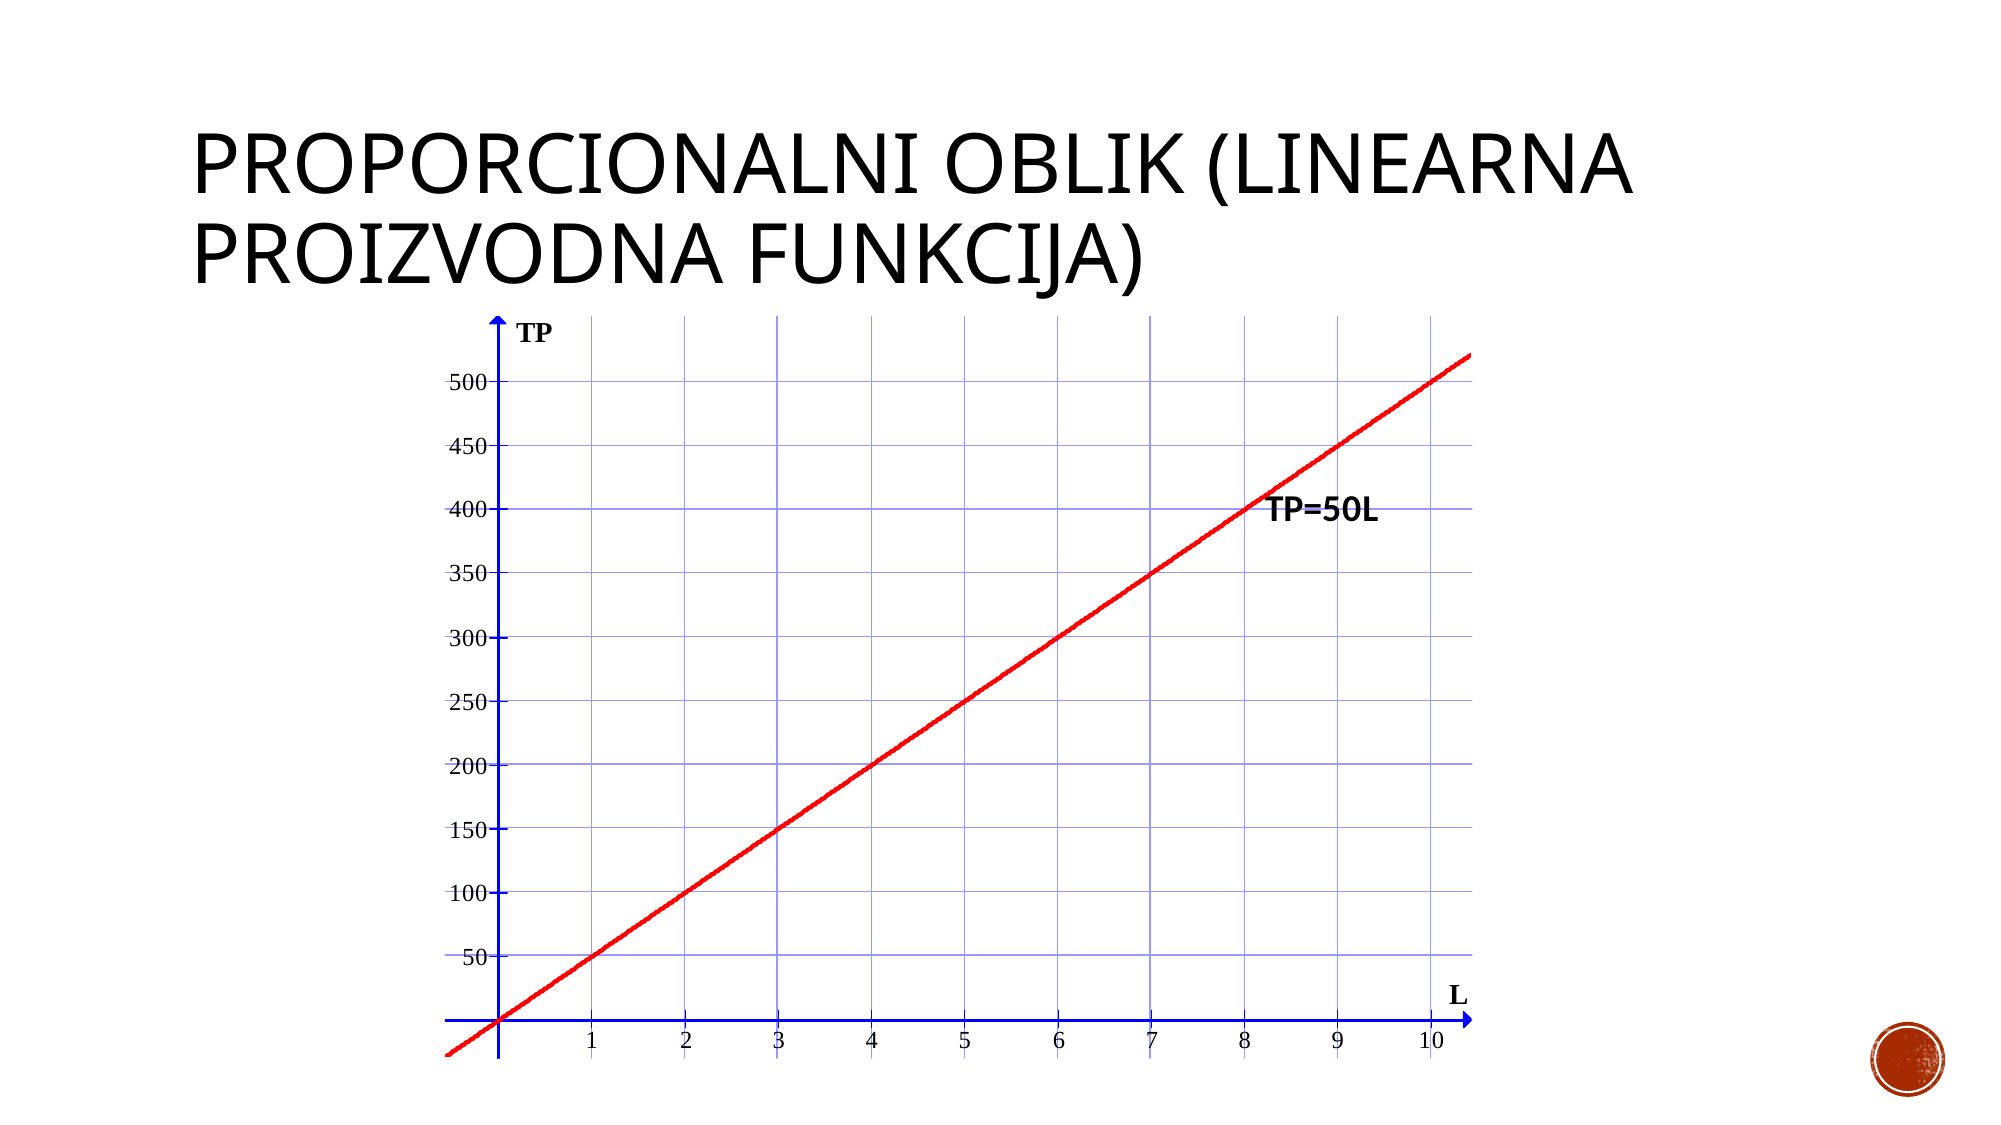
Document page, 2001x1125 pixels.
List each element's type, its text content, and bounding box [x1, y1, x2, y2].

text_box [445, 316, 1471, 1056]
title Proporcionalni oblik (linearna proizvodna funkcija) [175, 79, 1826, 344]
